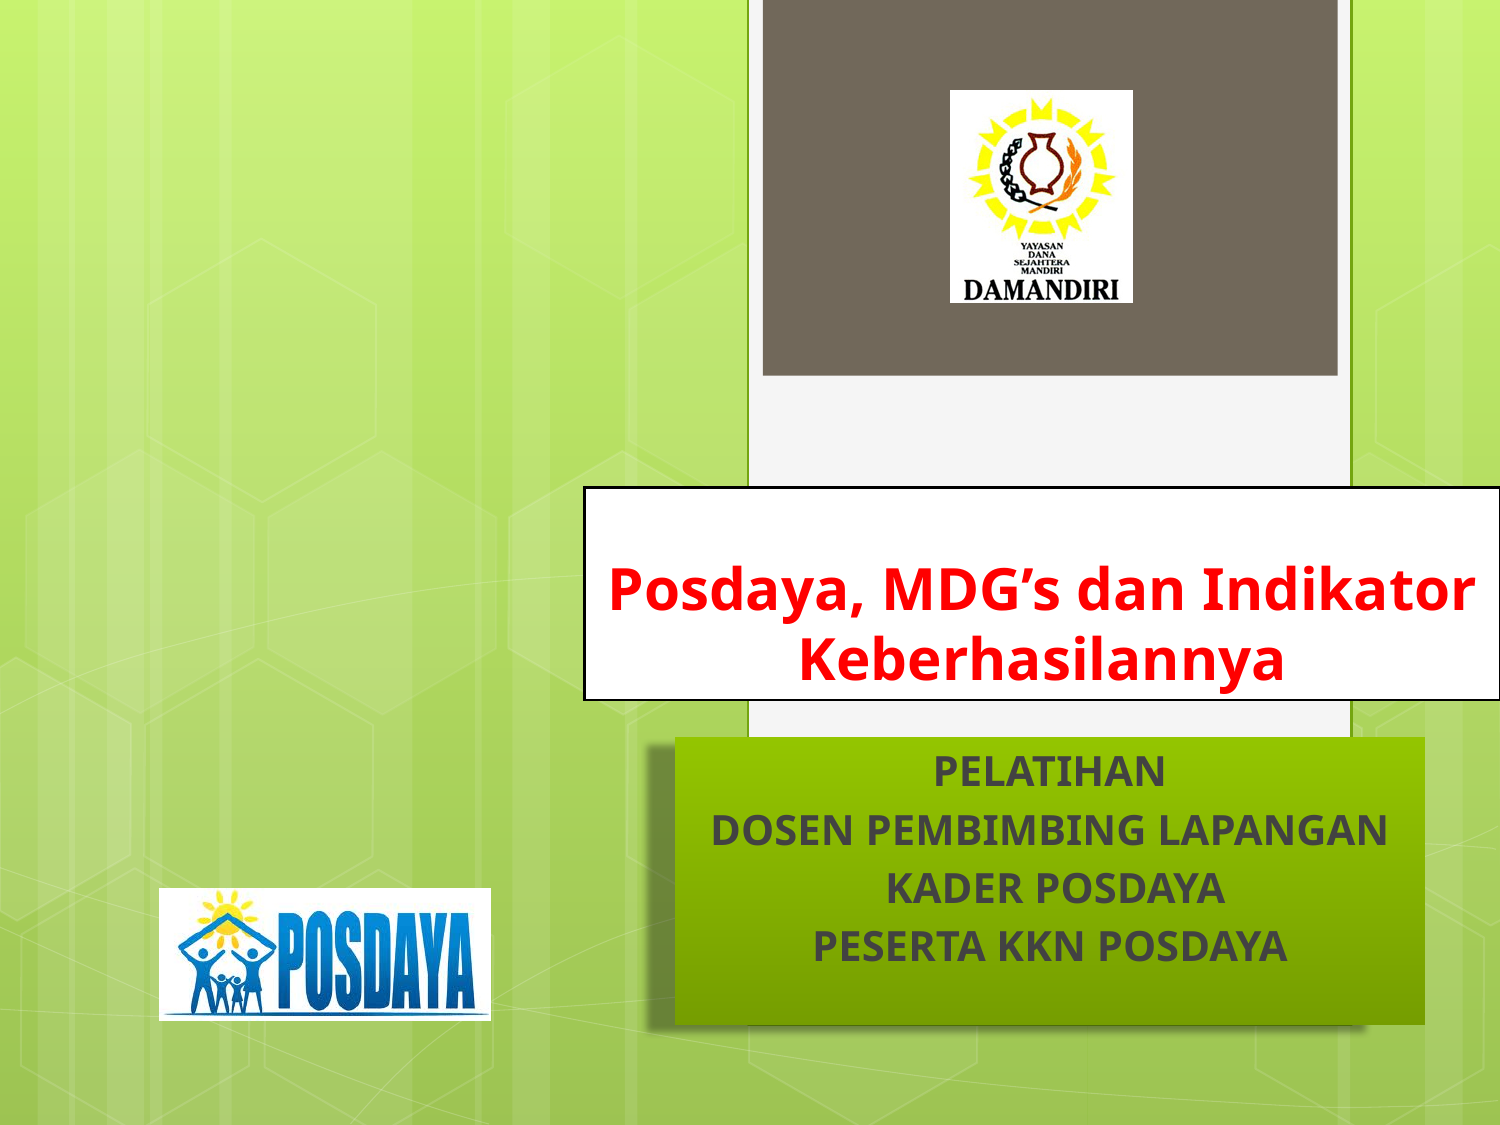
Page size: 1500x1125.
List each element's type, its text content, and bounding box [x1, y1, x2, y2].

picture [950, 89, 1133, 303]
title Posdaya, MDG’s dan Indikator Keberhasilannya [583, 486, 1500, 701]
picture [159, 888, 491, 1021]
subtitle PELATIHAN DOSEN PEMBIMBING LAPANGAN KADER POSDAYA PESERTA KKN POSDAYA [674, 737, 1426, 1026]
